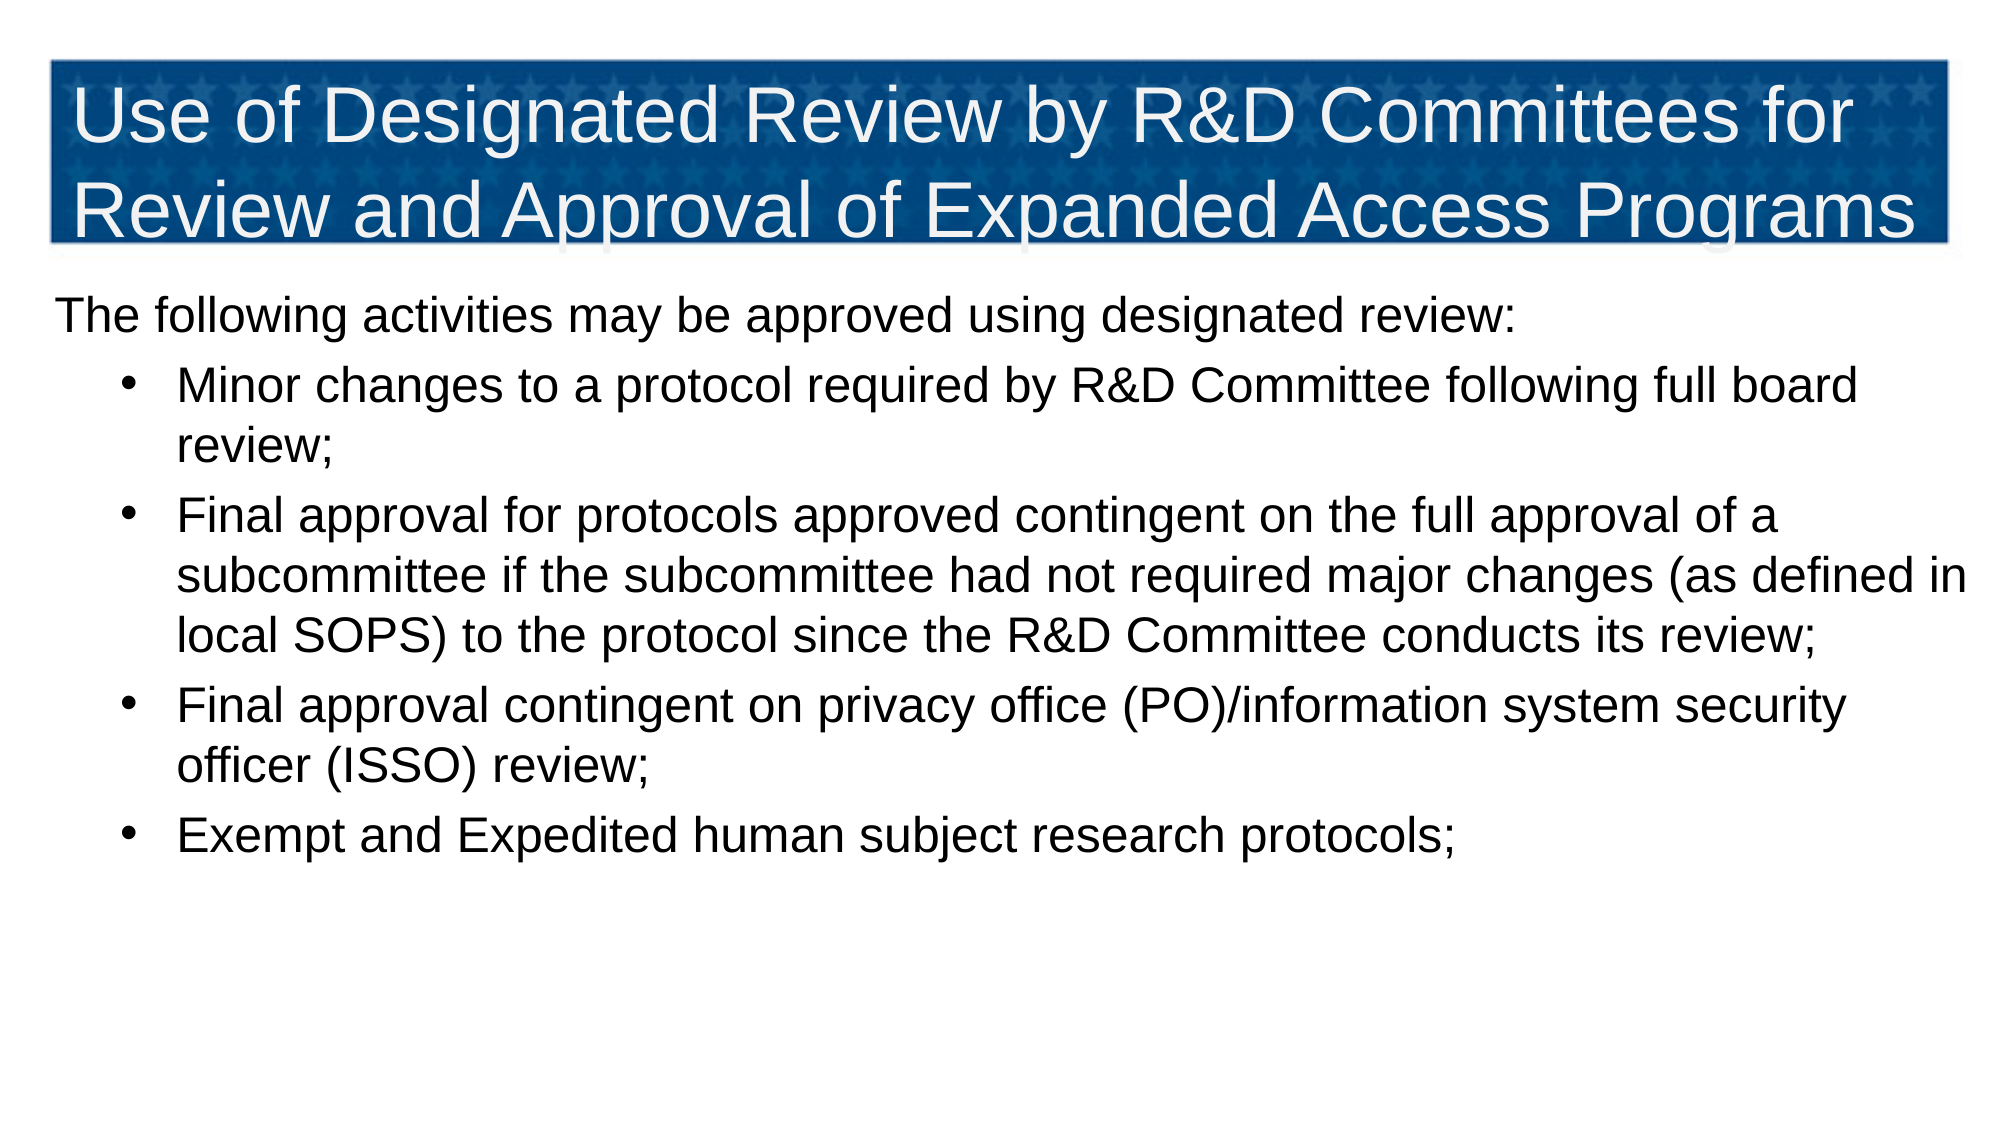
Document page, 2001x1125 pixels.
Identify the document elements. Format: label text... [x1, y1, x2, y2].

title Use of Designated Review by R&D Committees for Review and Approval of Expanded Access Programs [56, 50, 1954, 268]
picture [0, 10, 2000, 270]
list The following activities may be approved using designated review: Minor changes to a protocol required by R&D Committee following full board review; Final approval for protocols approved contingent on the full approval of a subcommittee if the subcommittee had not required major changes (as defined in local SOPS) to the protocol since the R&D Committee conducts its review; Final approval contingent on privacy office (PO)/information system security officer (ISSO) review; Exempt and Expedited human subject research protocols; [31, 275, 2000, 1125]
